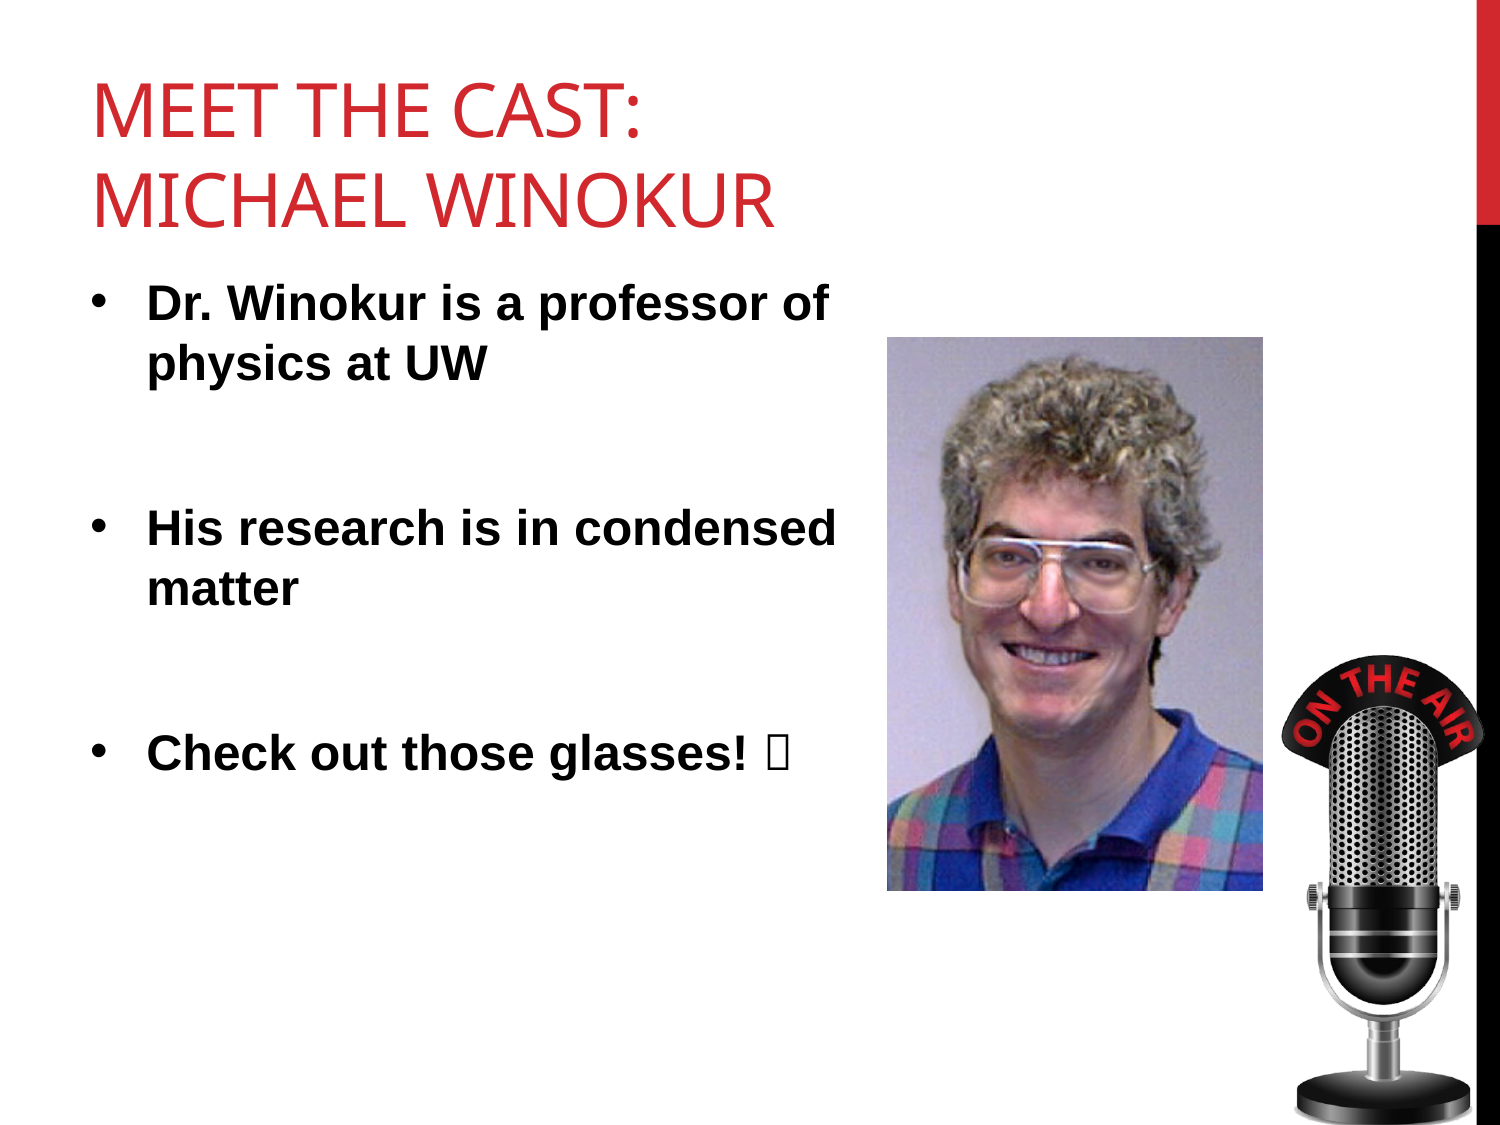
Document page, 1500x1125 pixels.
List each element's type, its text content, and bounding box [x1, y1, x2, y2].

picture [1175, 612, 1500, 1125]
title Meet the Cast: Michael Winokur [75, 25, 1025, 250]
text_box Dr. Winokur is a professor of physics at UW His research is in condensed matter Check out those glasses!  [75, 262, 938, 1063]
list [886, 336, 1263, 892]
